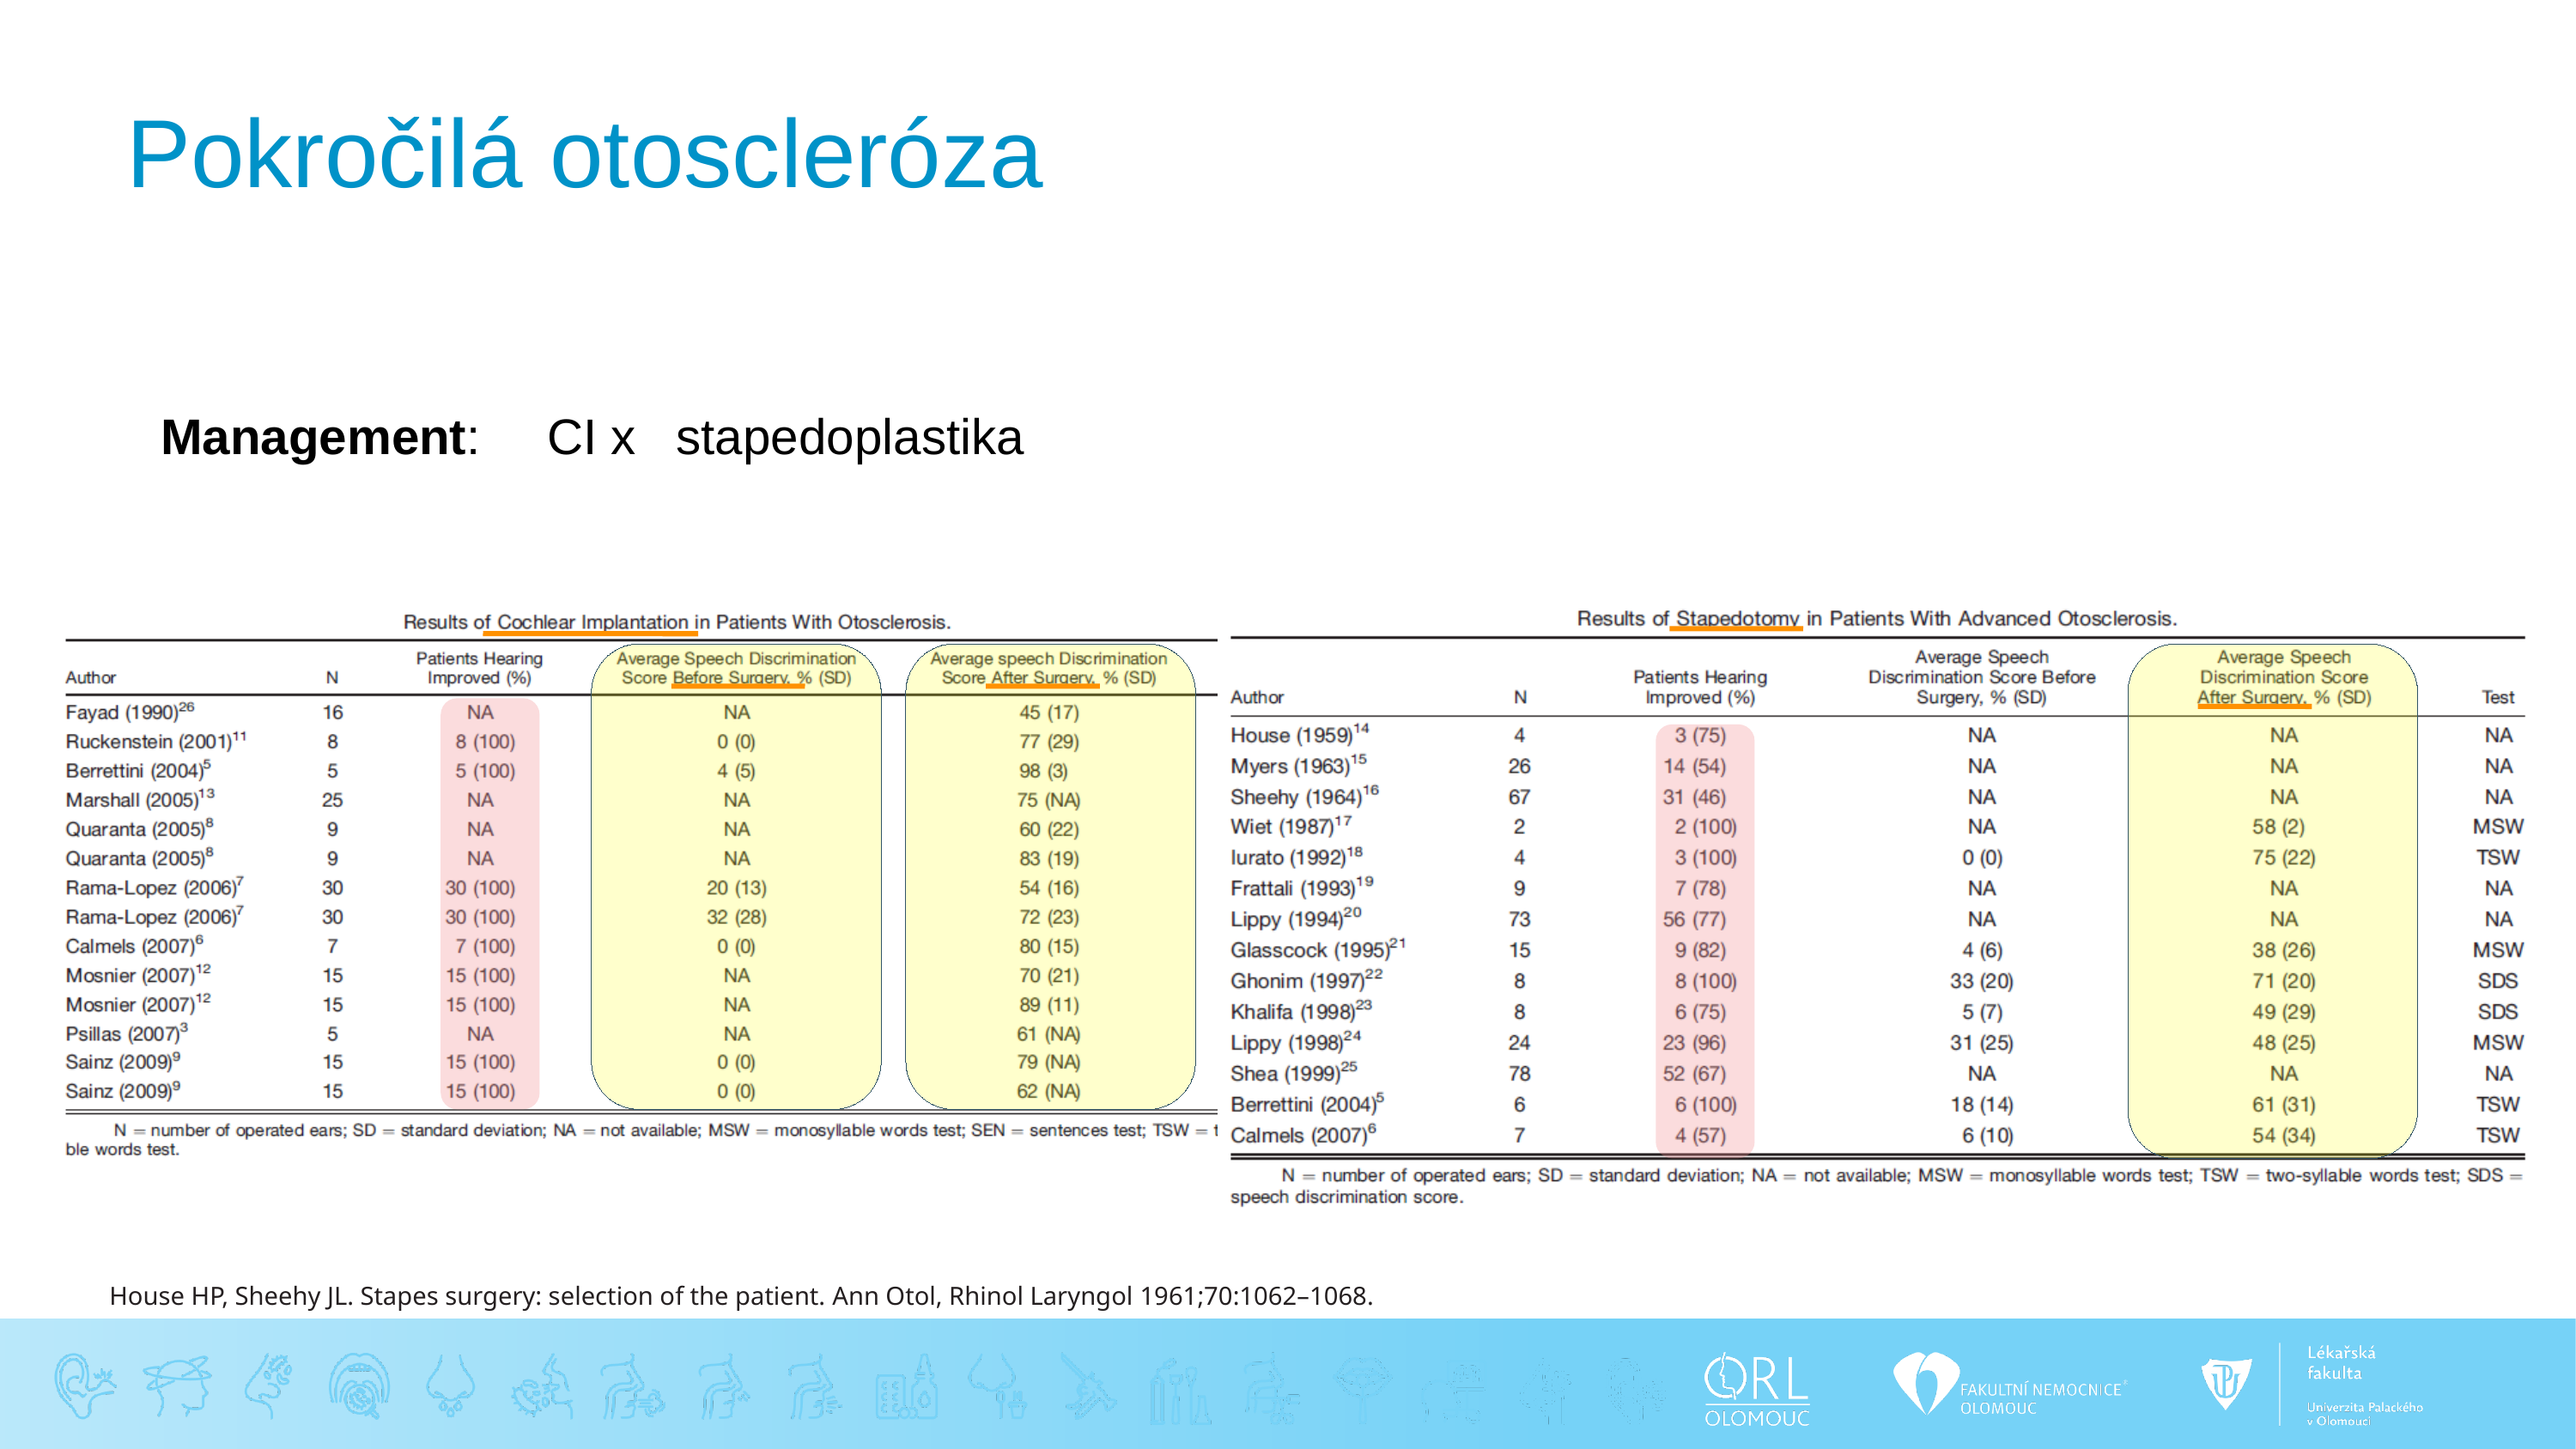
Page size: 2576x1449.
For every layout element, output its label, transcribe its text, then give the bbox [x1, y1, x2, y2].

picture [1704, 1352, 1810, 1426]
picture [1893, 1352, 2128, 1416]
picture [2174, 1315, 2450, 1449]
text_box House HP, Sheehy JL. Stapes surgery: selection of the patient. Ann Otol, Rhinol Laryngol 1961;70:1062–1068. [96, 1273, 2298, 1320]
picture [53, 606, 2544, 1223]
list Management: CI x stapedoplastika [129, 397, 2447, 607]
title Pokročilá otoscleróza [113, 72, 1917, 240]
picture [0, 1297, 1687, 1449]
